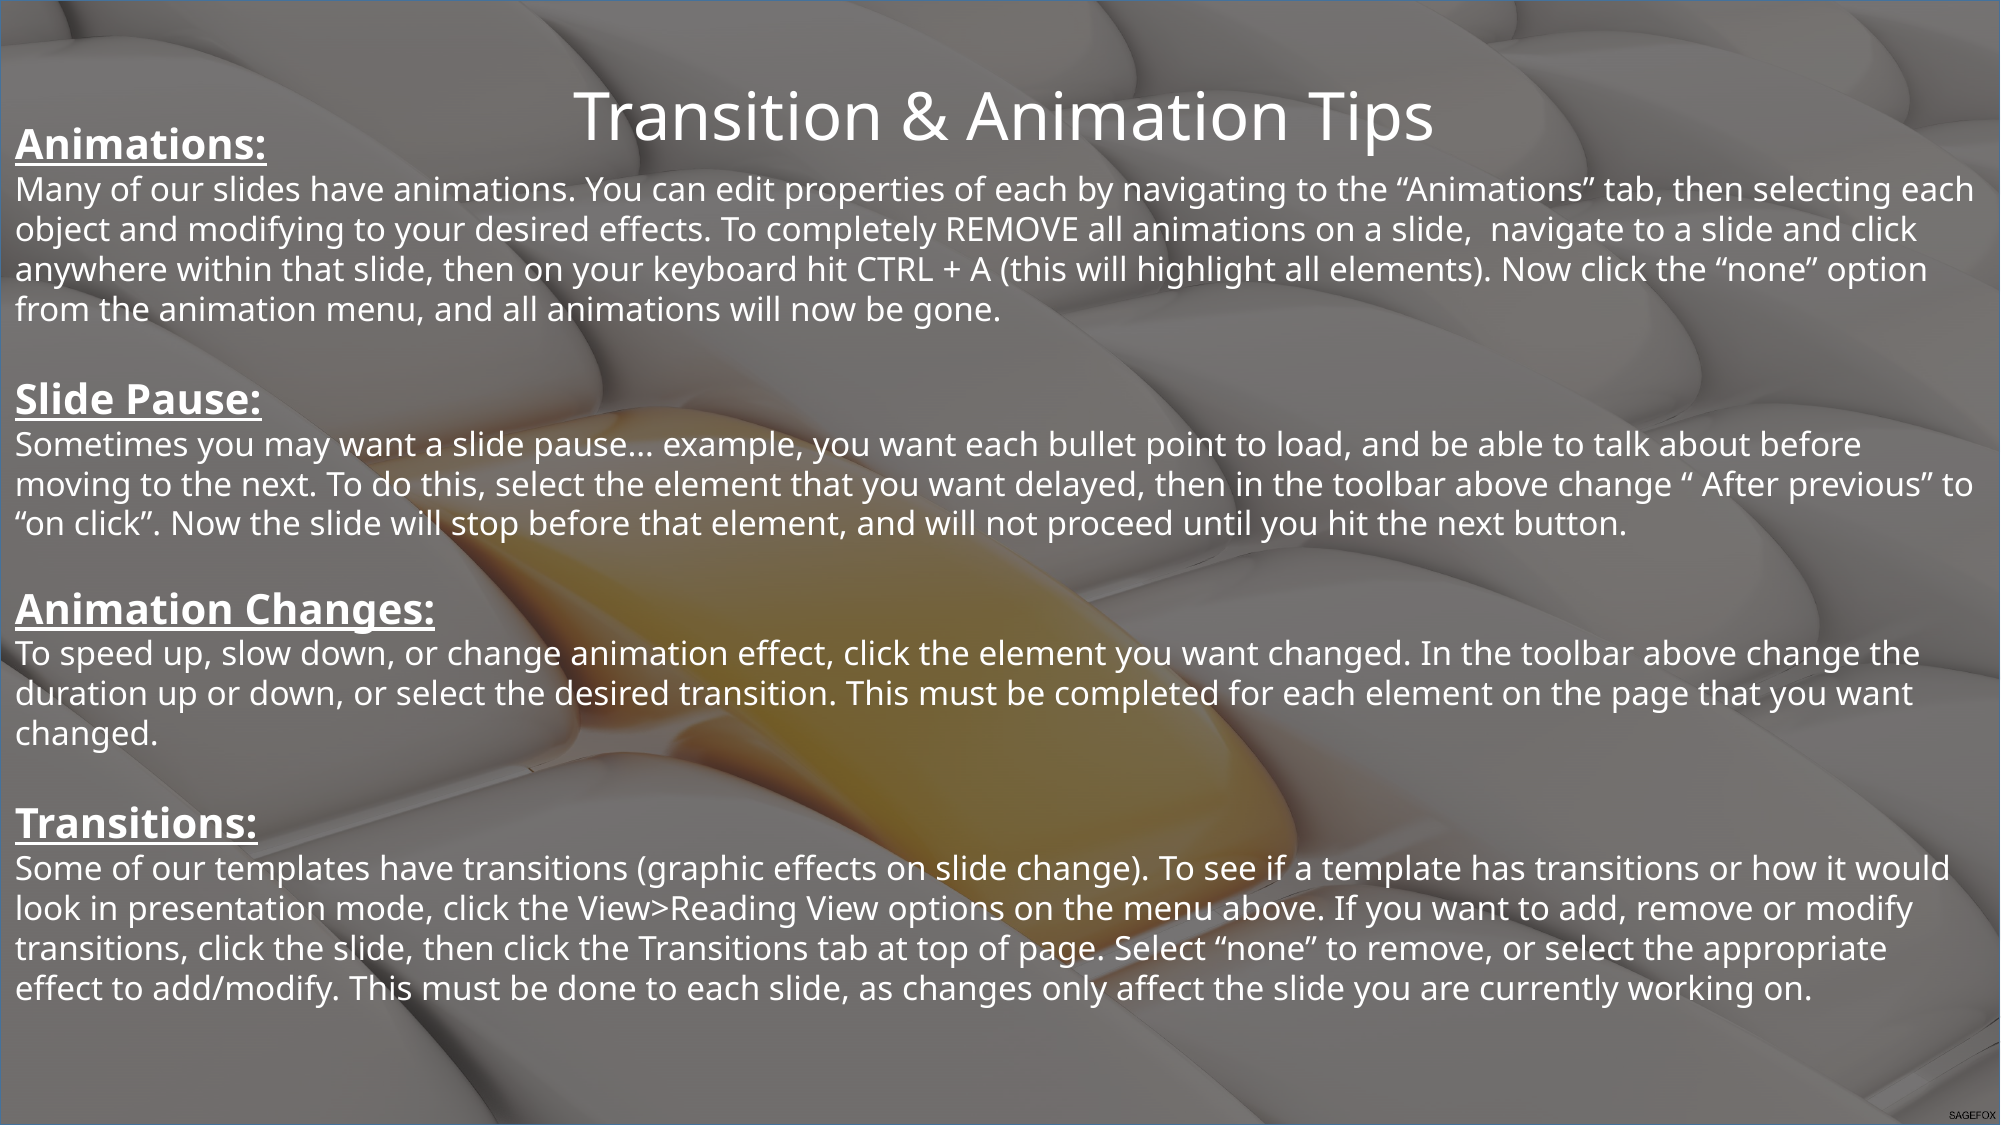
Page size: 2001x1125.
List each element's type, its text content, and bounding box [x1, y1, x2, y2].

text_box Animations: Many of our slides have animations. You can edit properties of each by navigating to the “Animations” tab, then selecting each object and modifying to your desired effects. To completely REMOVE all animations on a slide, navigate to a slide and click anywhere within that slide, then on your keyboard hit CTRL + A (this will highlight all elements). Now click the “none” option from the animation menu, and all animations will now be gone. Slide Pause: Sometimes you may want a slide pause… example, you want each bullet point to load, and be able to talk about before moving to the next. To do this, select the element that you want delayed, then in the toolbar above change “ After previous” to “on click”. Now the slide will stop before that element, and will not proceed until you hit the next button. Animation Changes: To speed up, slow down, or change animation effect, click the element you want changed. In the toolbar above change the duration up or down, or select the desired transition. This must be completed for each element on the page that you want changed. Transitions: Some of our templates have transitions (graphic effects on slide change). To see if a template has transitions or how it would look in presentation mode, click the View>Reading View options on the menu above. If you want to add, remove or modify transitions, click the slide, then click the Transitions tab at top of page. Select “none” to remove, or select the appropriate effect to add/modify. This must be done to each slide, as changes only affect the slide you are currently working on. [0, 0, 2000, 1125]
title Transition & Animation Tips [477, 59, 1532, 177]
